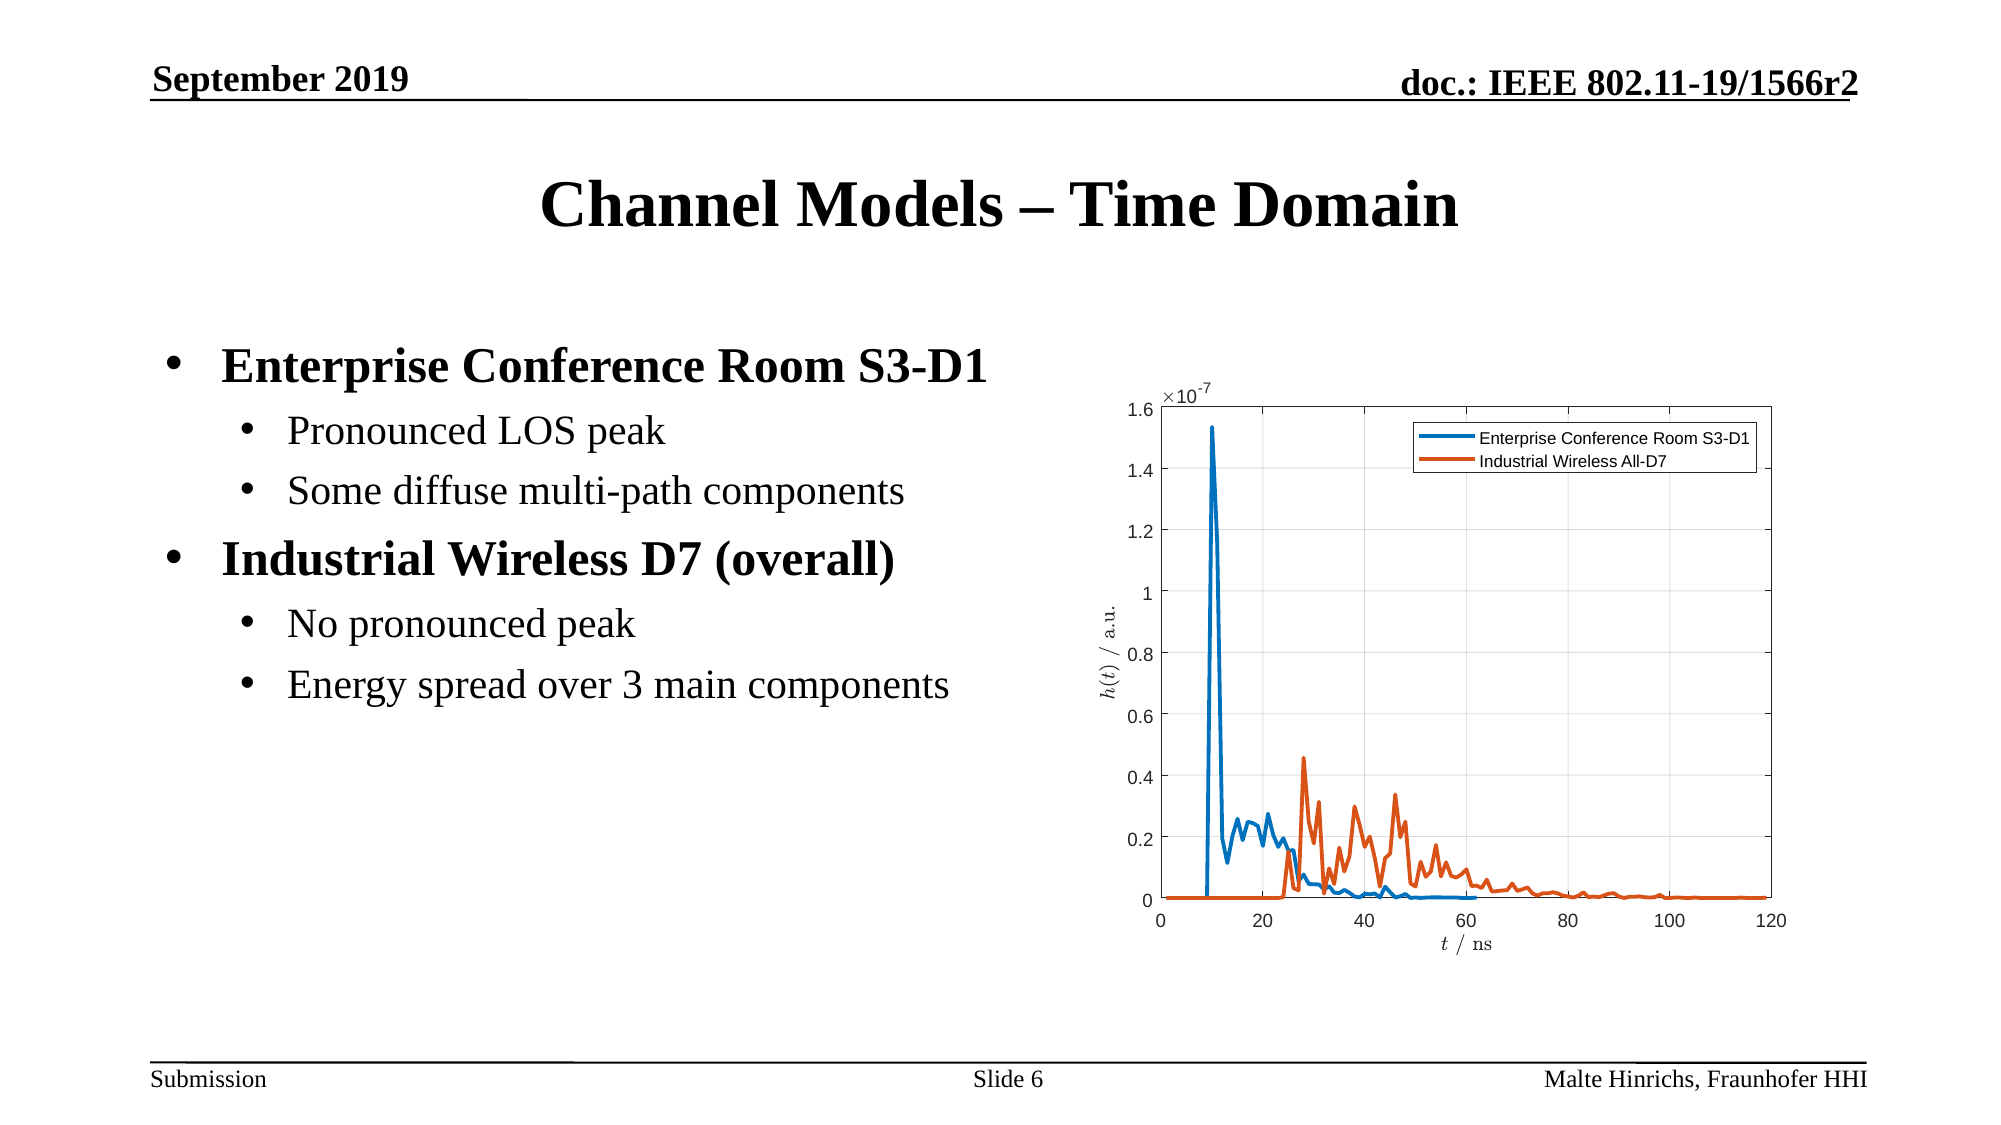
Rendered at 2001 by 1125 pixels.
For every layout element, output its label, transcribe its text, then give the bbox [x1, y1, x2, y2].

title Channel Models – Time Domain [149, 112, 1850, 288]
slide_number Slide 6 [950, 1061, 1067, 1123]
list Enterprise Conference Room S3-D1 Pronounced LOS peak Some diffuse multi-path components Industrial Wireless D7 (overall) No pronounced peak Energy spread over 3 main components [149, 324, 1024, 1000]
picture [1058, 361, 1846, 964]
footer Malte Hinrichs, Fraunhofer HHI [1171, 1061, 1869, 1093]
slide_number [152, 54, 563, 100]
